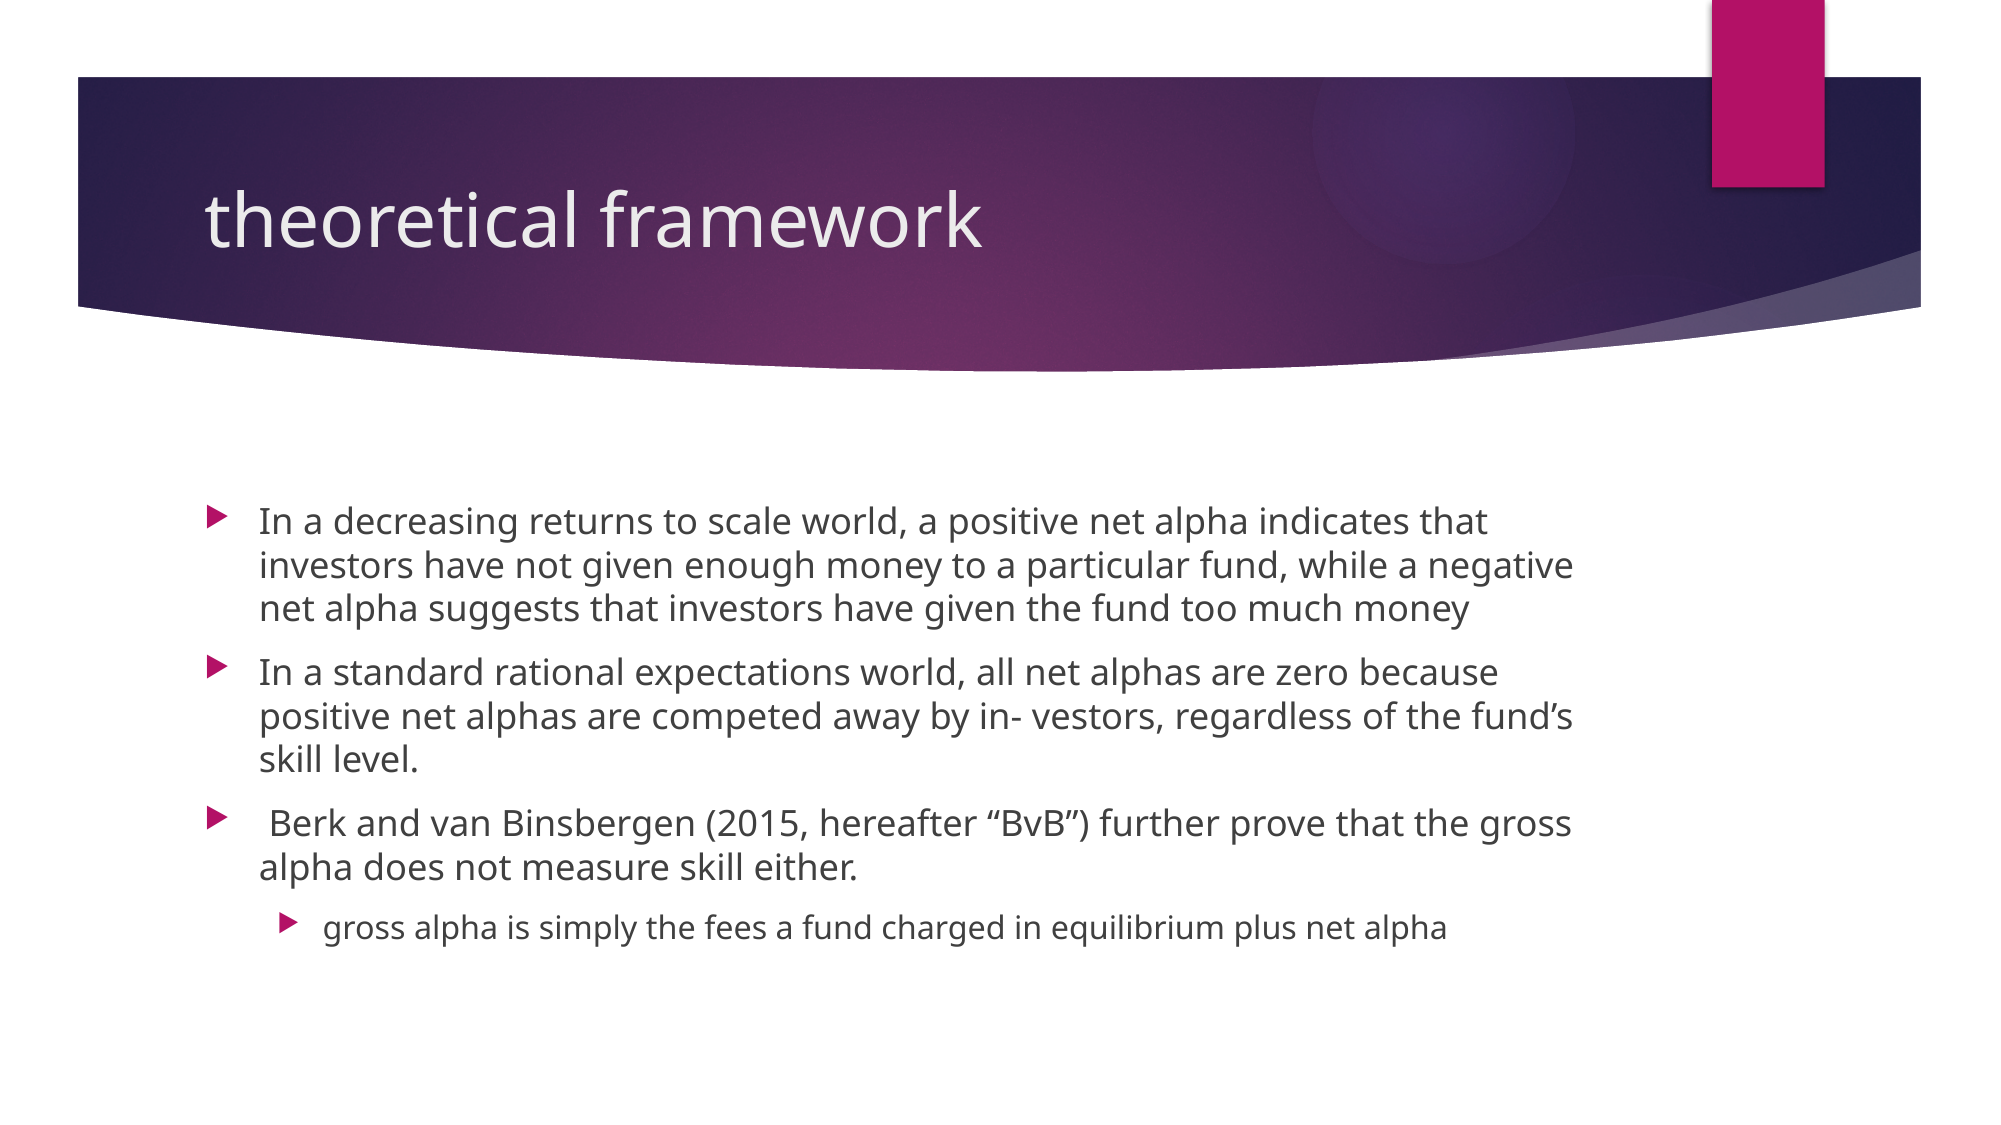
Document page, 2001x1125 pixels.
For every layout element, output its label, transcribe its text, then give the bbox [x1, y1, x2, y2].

title theoretical framework [189, 159, 1627, 276]
list In a decreasing returns to scale world, a positive net alpha indicates that investors have not given enough money to a particular fund, while a negative net alpha suggests that investors have given the fund too much money In a standard rational expectations world, all net alphas are zero because positive net alphas are competed away by in- vestors, regardless of the fund’s skill level. Berk and van Binsbergen (2015, hereafter “BvB”) further prove that the gross alpha does not measure skill either. gross alpha is simply the fees a fund charged in equilibrium plus net alpha [189, 427, 1638, 988]
